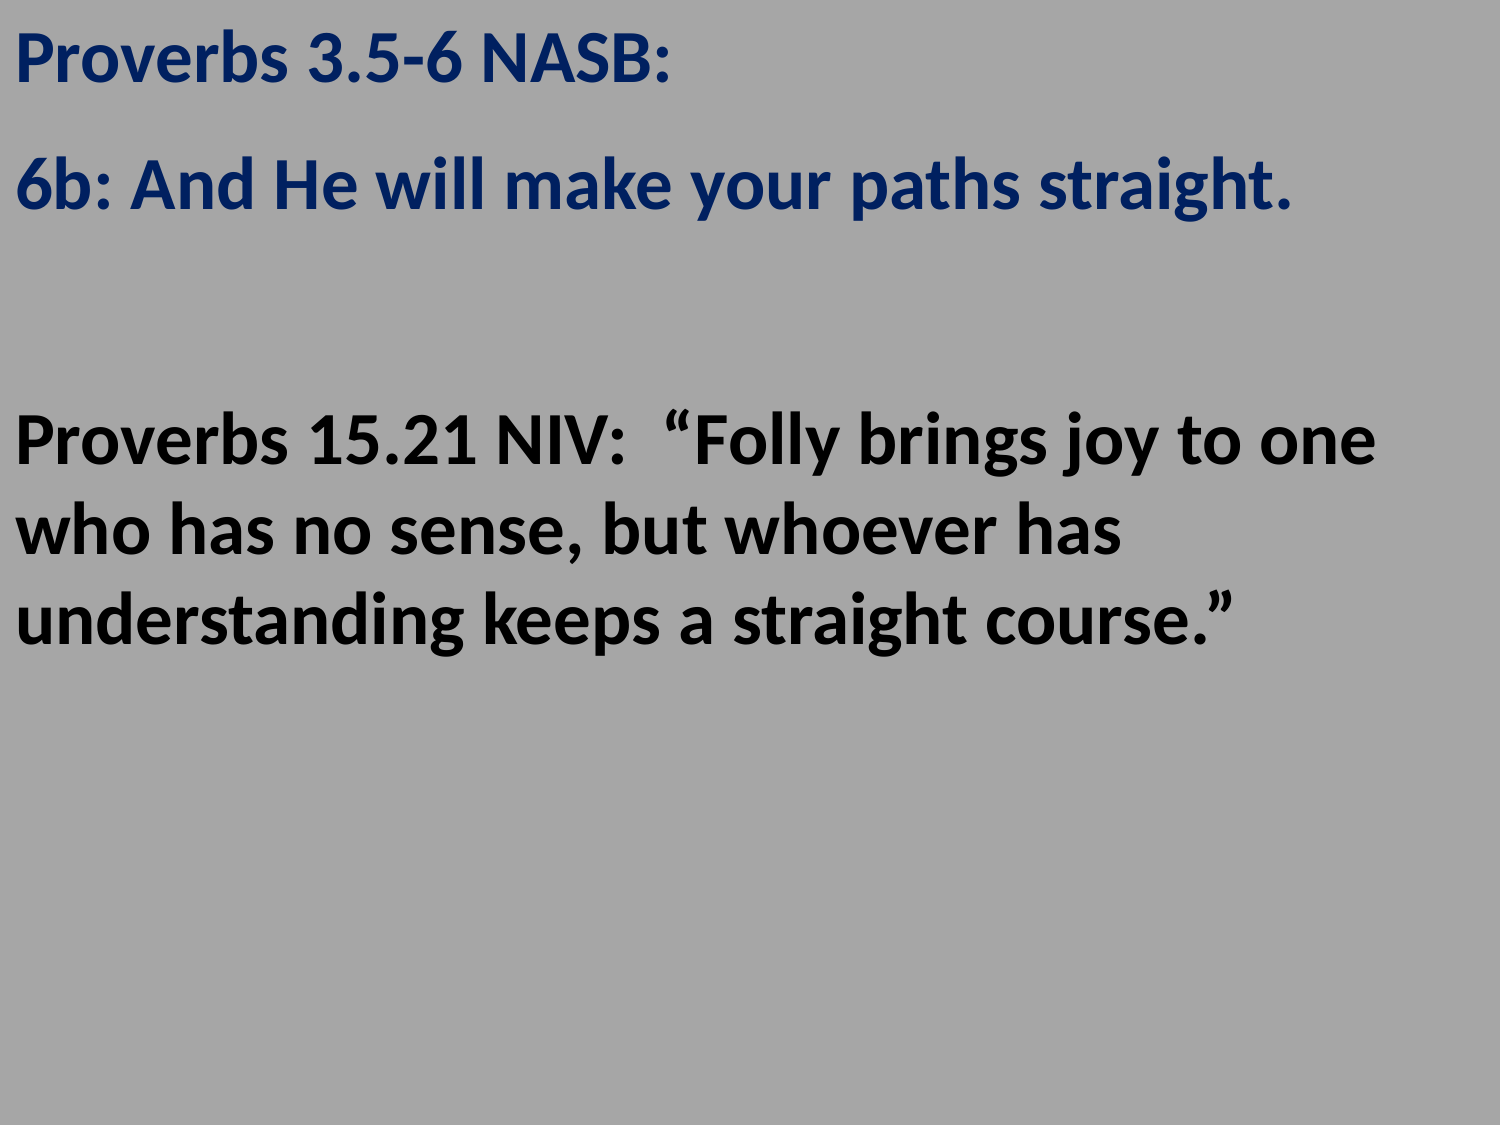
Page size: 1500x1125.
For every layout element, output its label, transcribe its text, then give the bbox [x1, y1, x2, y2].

text_box Proverbs 3.5-6 NASB: 6b: And He will make your paths straight. Proverbs 15.21 NIV: “Folly brings joy to one who has no sense, but whoever has understanding keeps a straight course.” [0, 0, 1500, 668]
